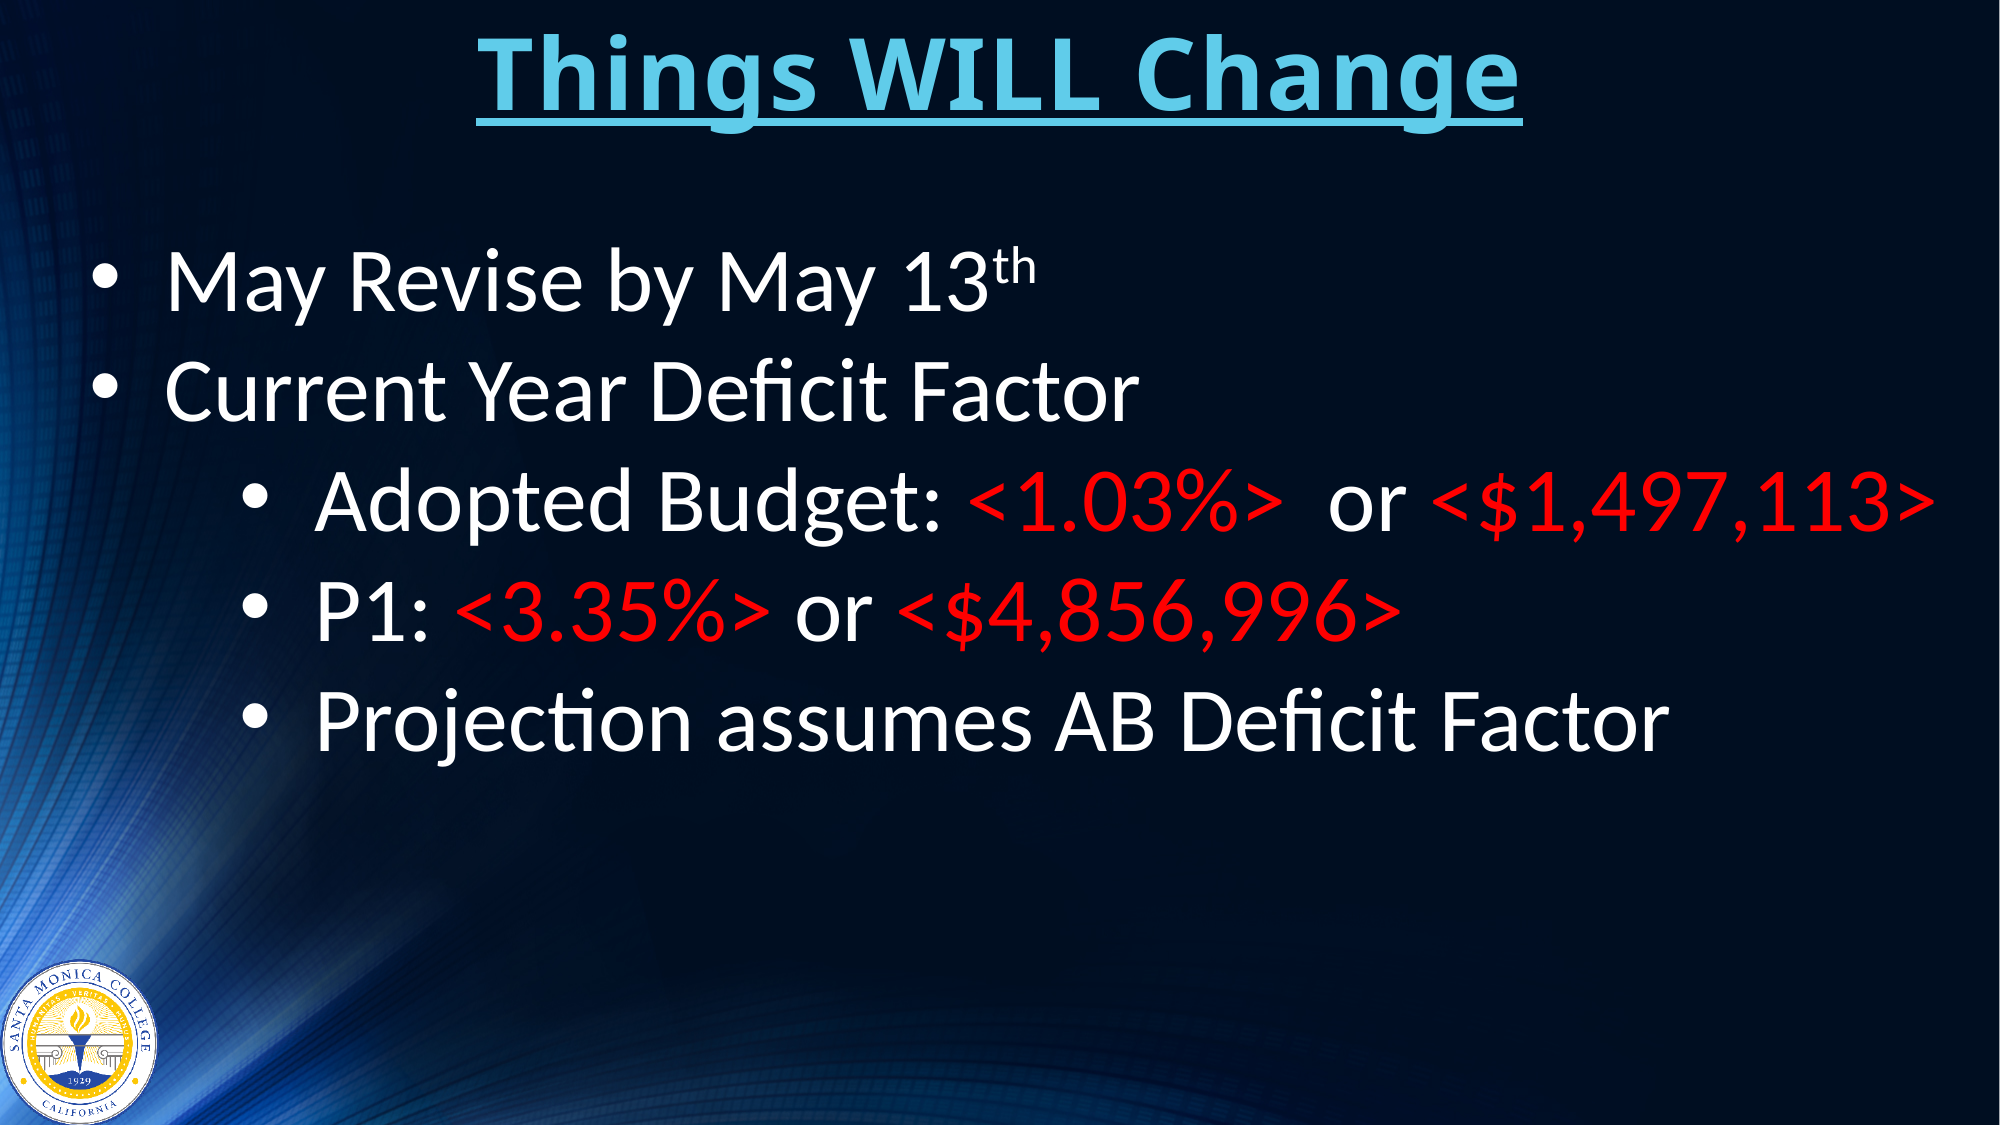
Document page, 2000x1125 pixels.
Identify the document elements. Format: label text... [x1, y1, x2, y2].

text_box May Revise by May 13th Current Year Deficit Factor Adopted Budget: <1.03%> or <$1,497,113> P1: <3.35%> or <$4,856,996> Projection assumes AB Deficit Factor [74, 212, 1975, 977]
picture [0, 0, 2000, 1125]
title Things WILL Change [162, 52, 1838, 140]
